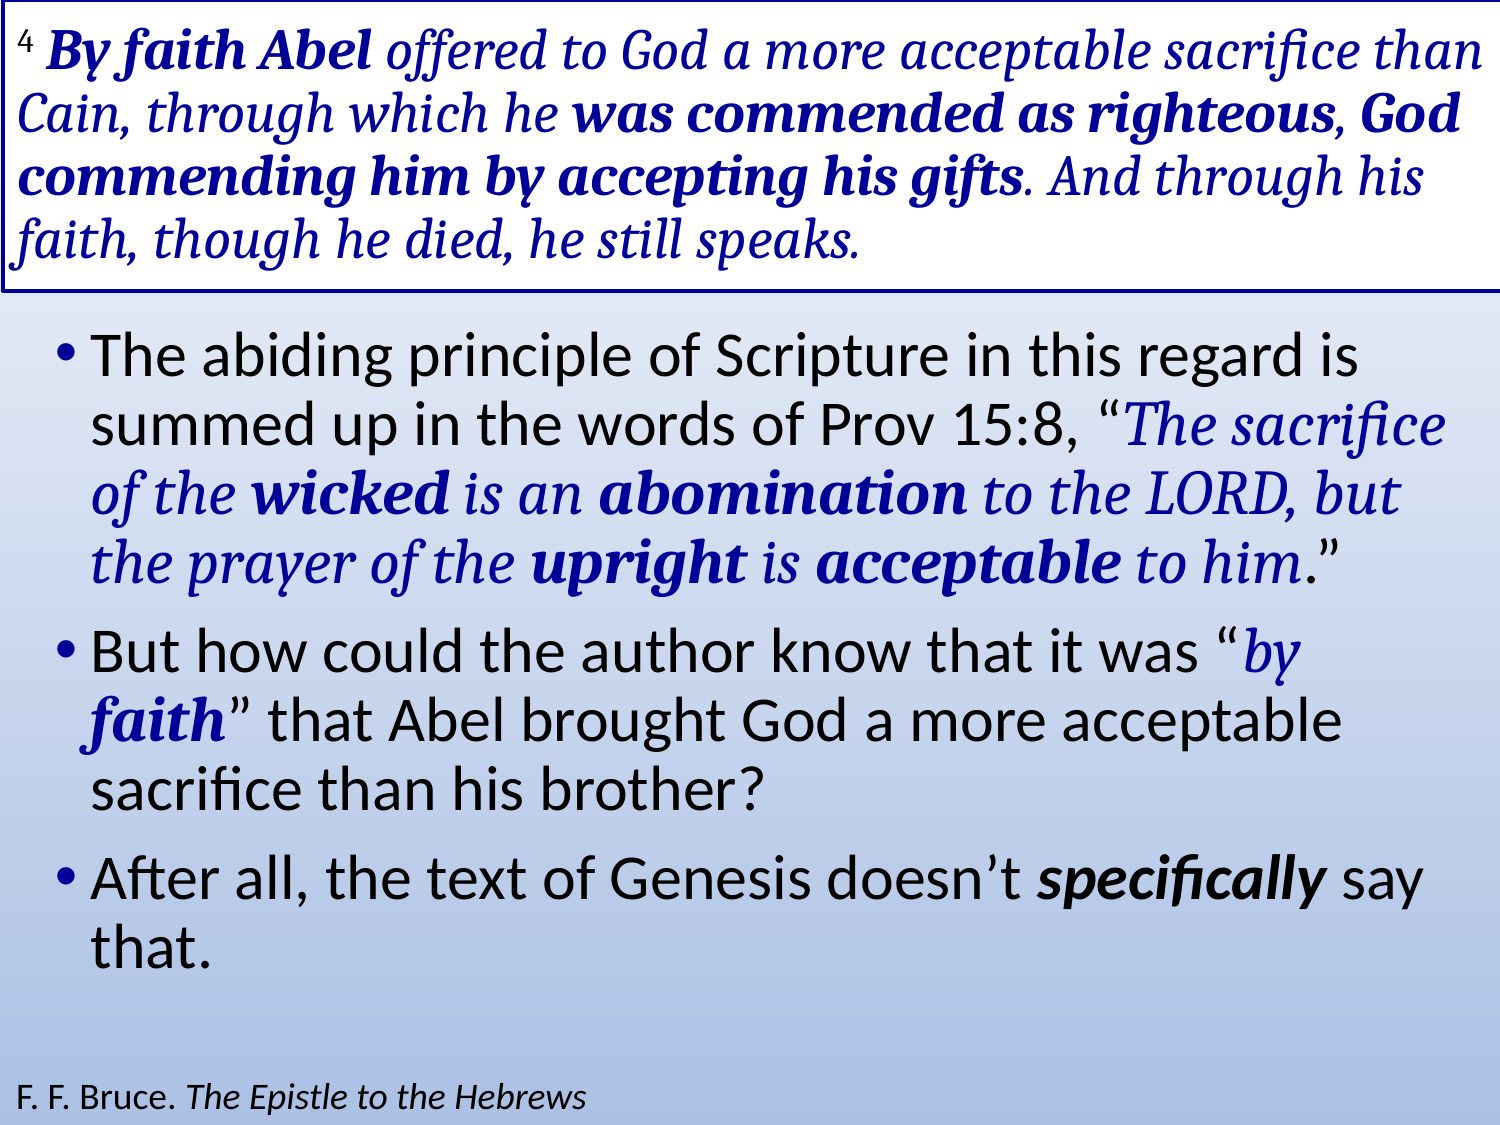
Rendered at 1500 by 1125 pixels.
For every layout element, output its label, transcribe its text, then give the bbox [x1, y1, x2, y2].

title 4 By faith Abel offered to God a more acceptable sacrifice than Cain, through which he was commended as righteous, God commending him by accepting his gifts. And through his faith, though he died, he still speaks. [2, 0, 1500, 291]
list The abiding principle of Scripture in this regard is summed up in the words of Prov 15:8, “The sacrifice of the wicked is an abomination to the LORD, but the prayer of the upright is acceptable to him.” But how could the author know that it was “by faith” that Abel brought God a more acceptable sacrifice than his brother? After all, the text of Genesis doesn’t specifically say that. [39, 313, 1468, 1064]
text_box F. F. Bruce. The Epistle to the Hebrews [1, 1064, 1500, 1125]
